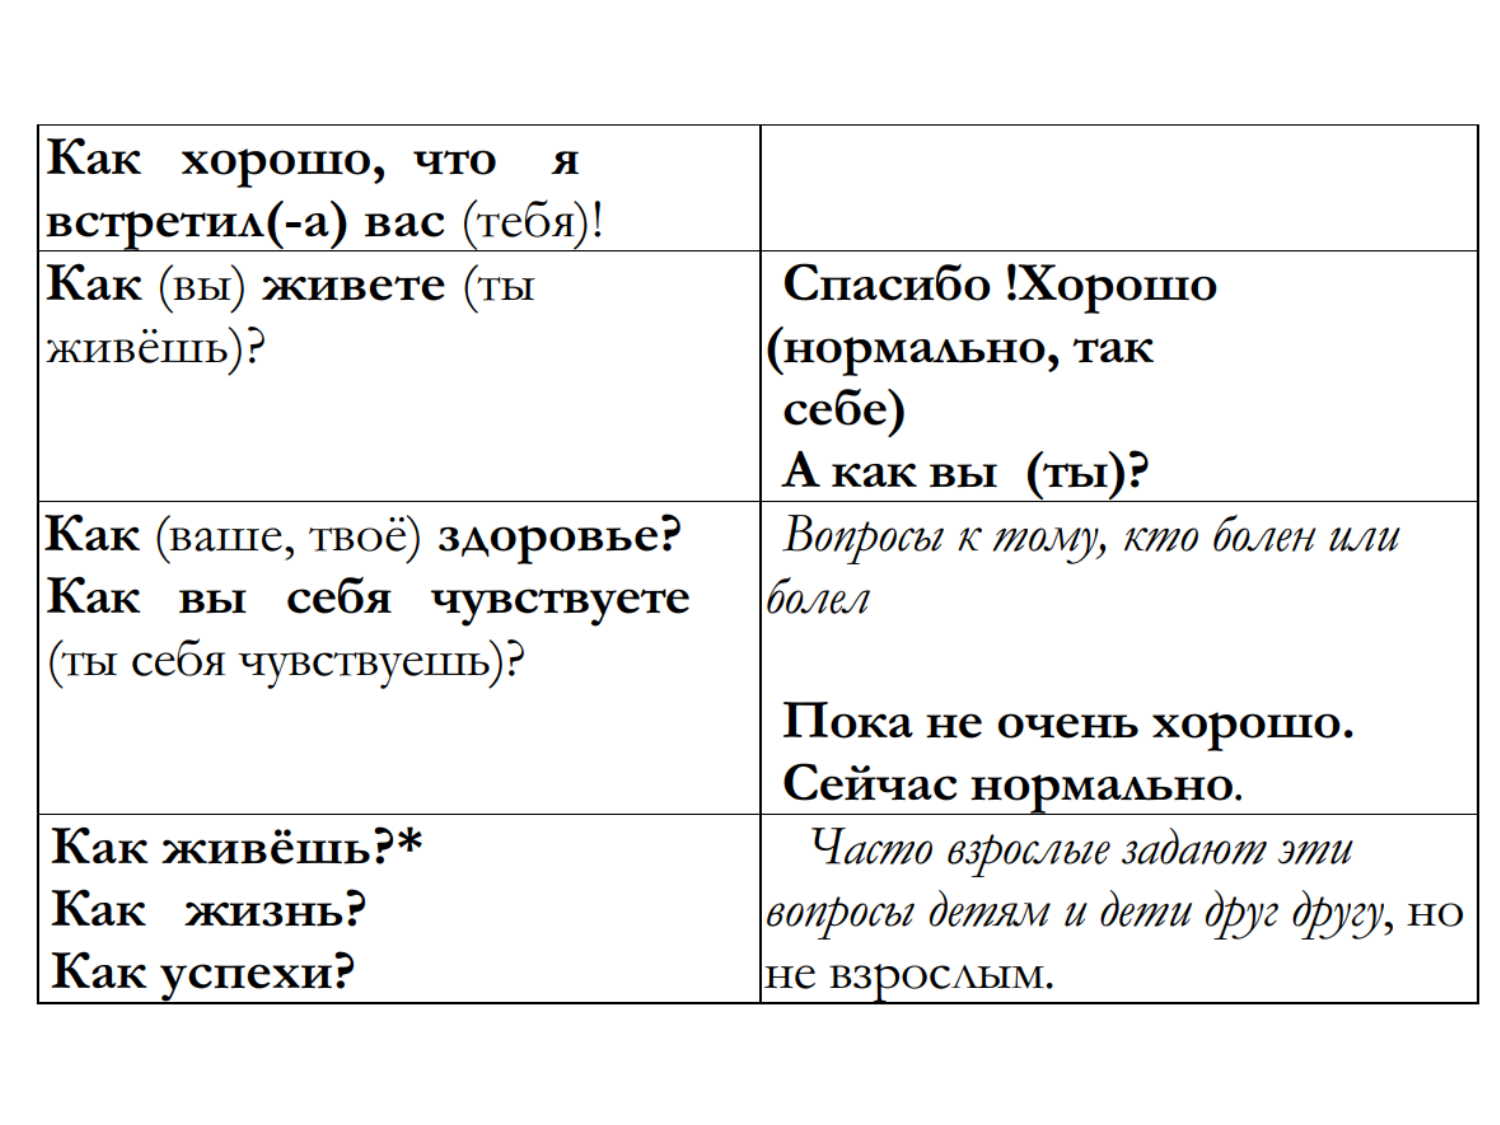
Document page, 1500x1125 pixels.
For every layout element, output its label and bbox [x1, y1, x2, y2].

picture [28, 113, 1496, 1016]
